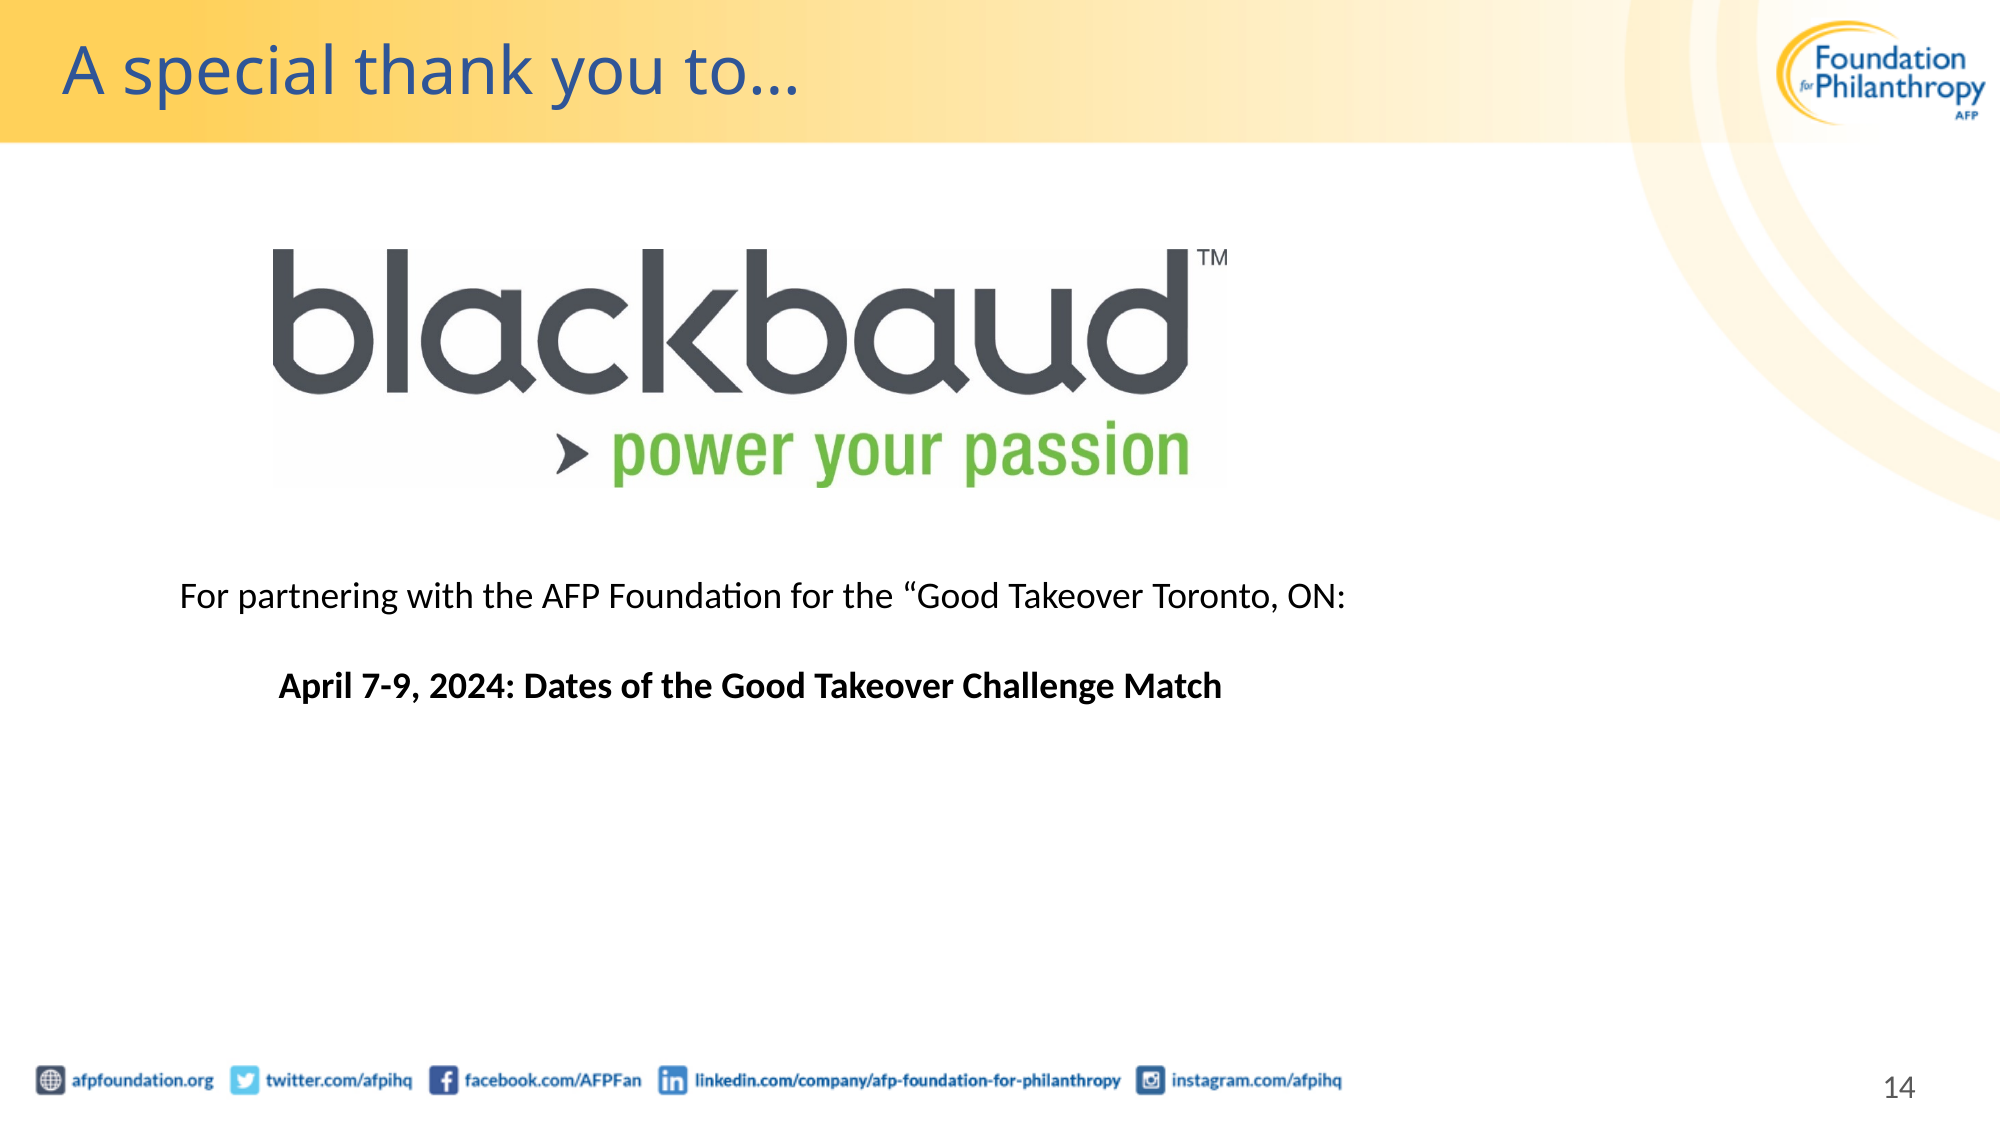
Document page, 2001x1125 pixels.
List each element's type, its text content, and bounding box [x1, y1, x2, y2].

picture [0, 0, 2000, 1125]
title A special thank you to… [47, 42, 1590, 103]
text_box For partnering with the AFP Foundation for the “Good Takeover Toronto, ON: April 7-9, 2024: Dates of the Good Takeover Challenge Match [101, 564, 1427, 759]
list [273, 249, 1227, 488]
